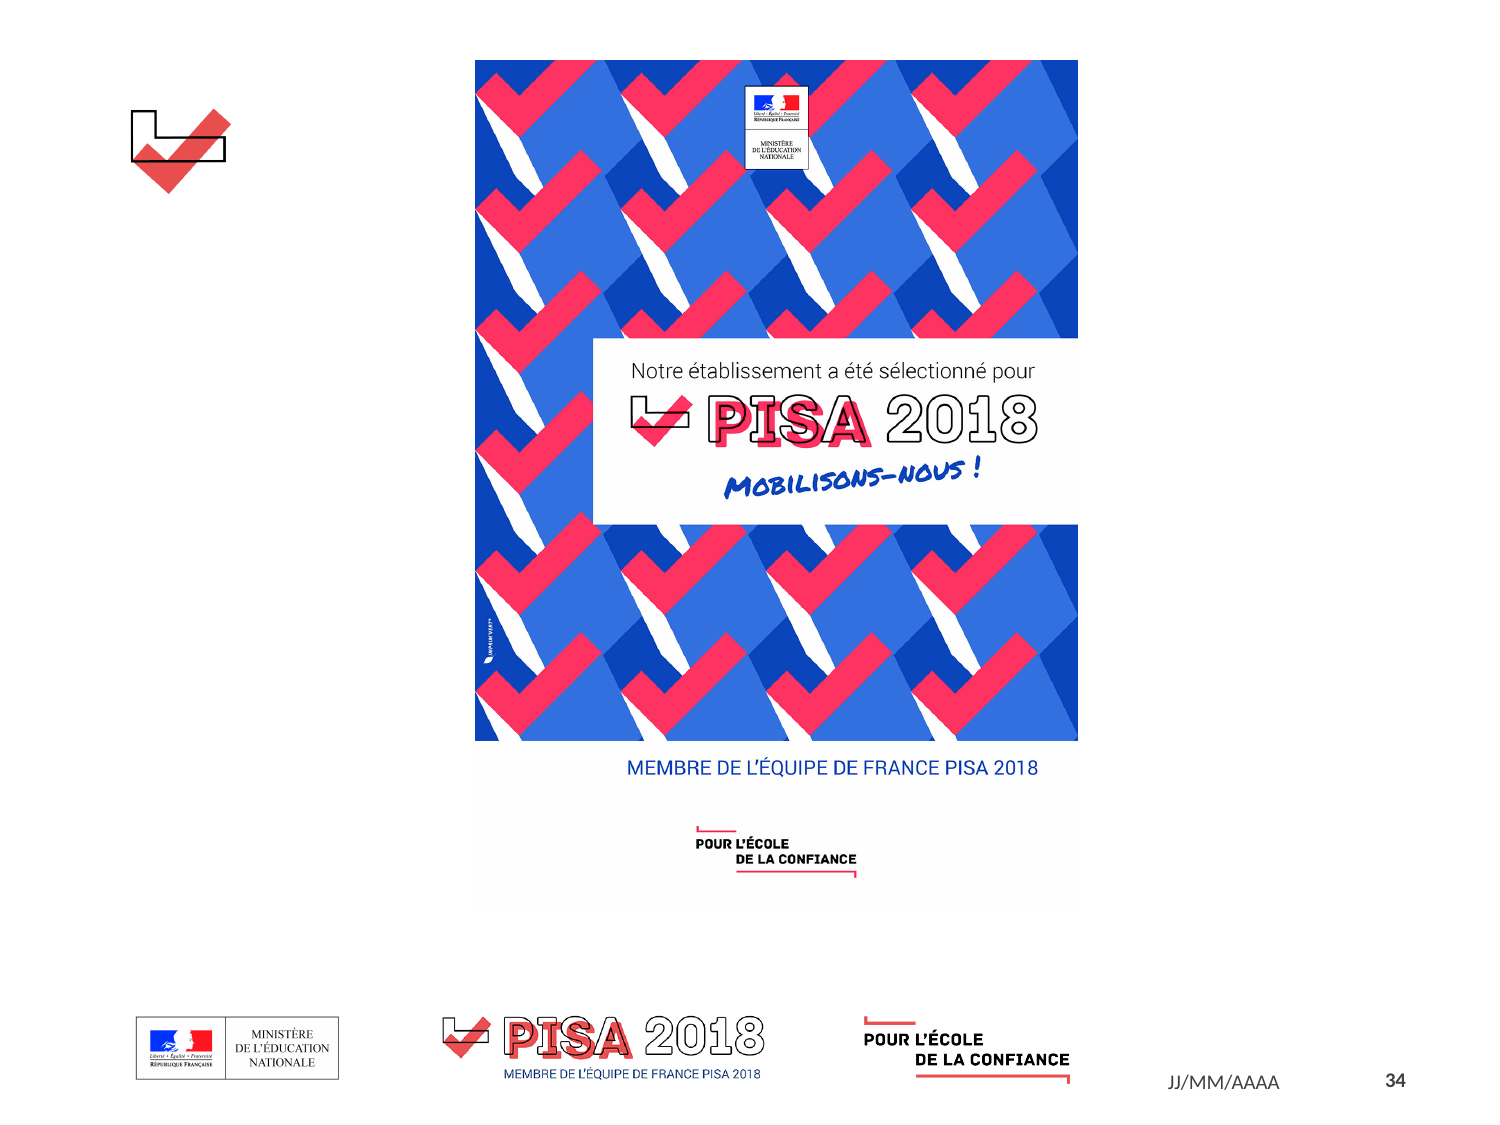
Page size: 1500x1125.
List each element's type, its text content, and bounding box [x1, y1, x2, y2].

picture [475, 60, 1078, 913]
picture [439, 1013, 766, 1082]
picture [864, 1016, 1070, 1084]
slide_number 34 [1366, 1064, 1425, 1095]
picture [90, 92, 264, 211]
picture [135, 1016, 339, 1080]
